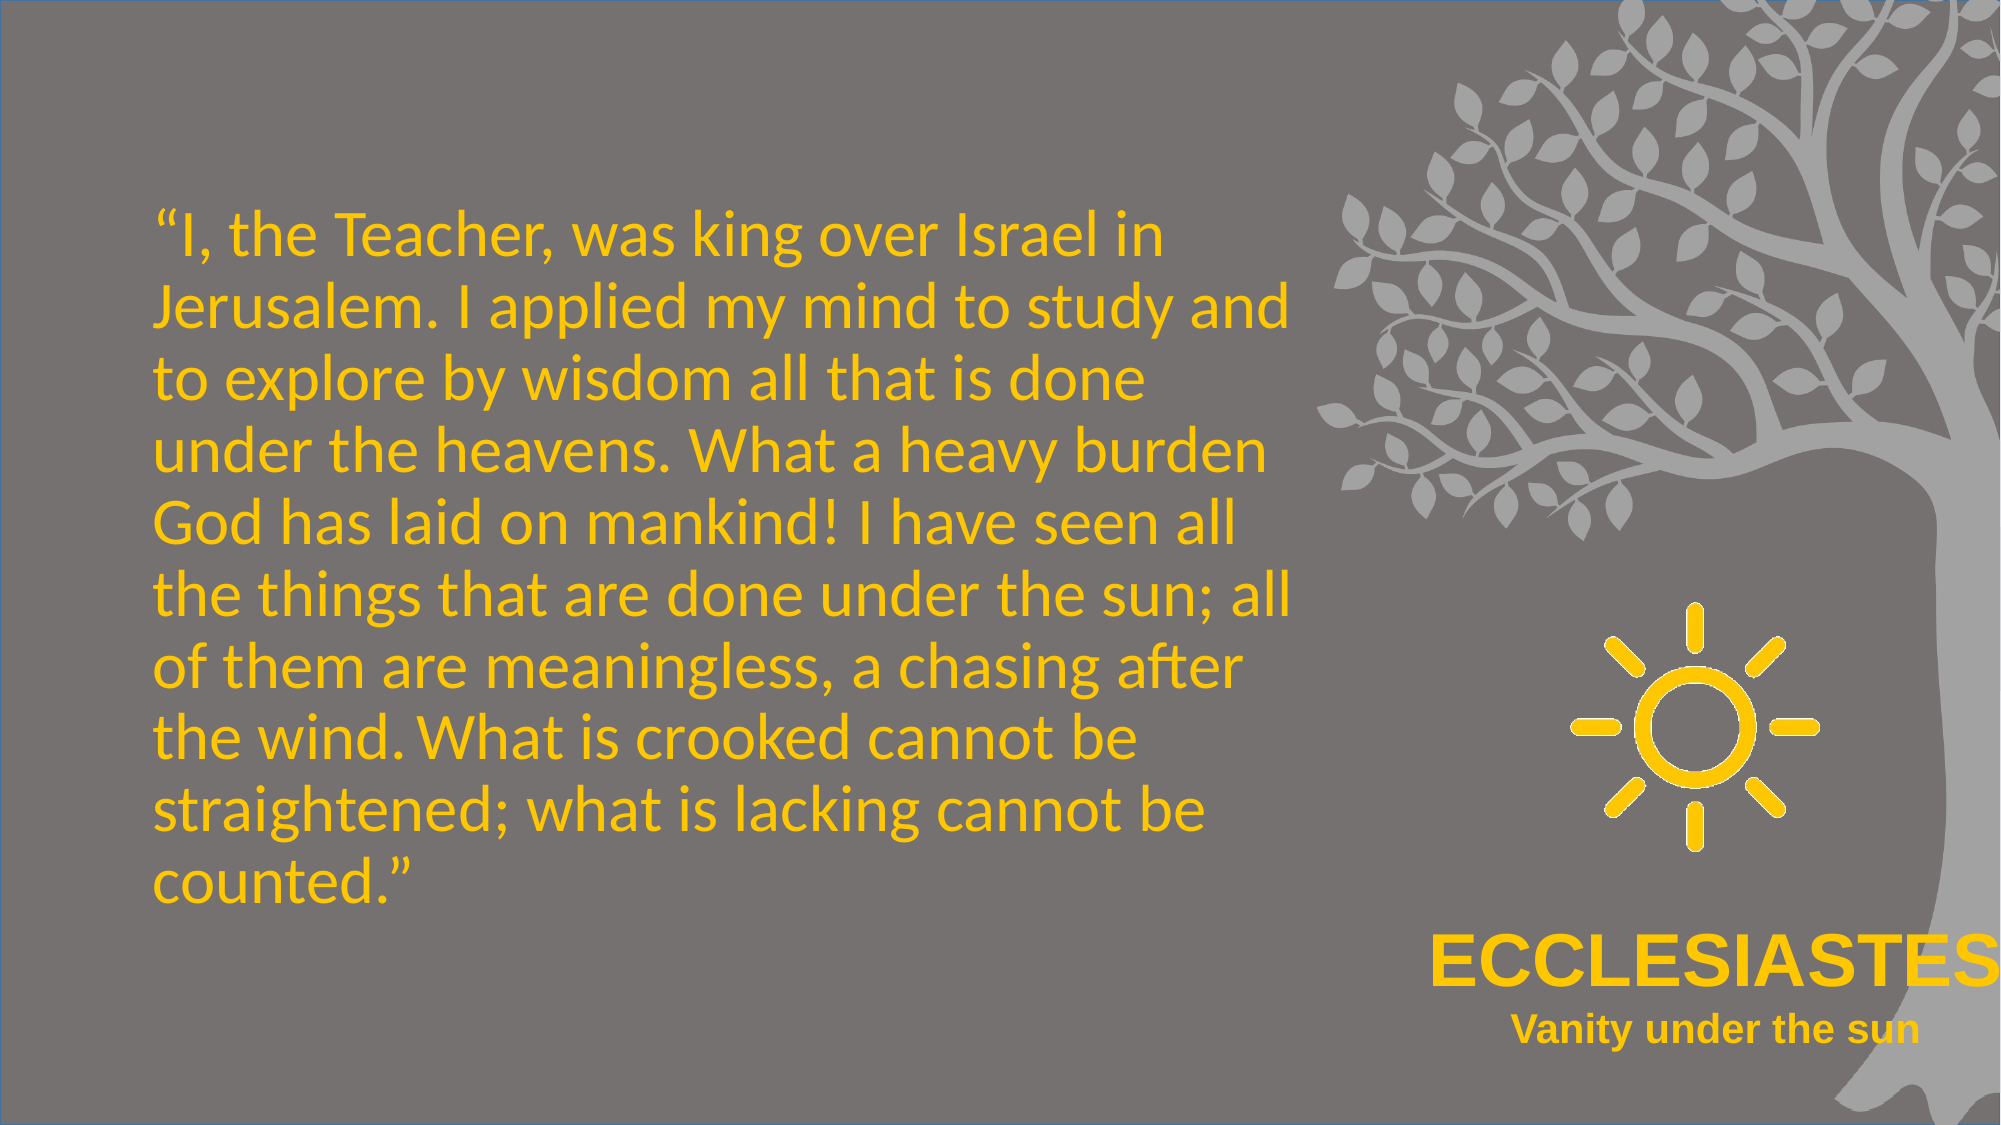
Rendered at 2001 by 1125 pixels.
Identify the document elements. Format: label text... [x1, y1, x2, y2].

picture [1540, 572, 1715, 882]
list “I, the Teacher, was king over Israel in Jerusalem. I applied my mind to study and to explore by wisdom all that is done under the heavens. What a heavy burden God has laid on mankind! I have seen all the things that are done under the sun; all of them are meaningless, a chasing after the wind. What is crooked cannot be straightened; what is lacking cannot be counted.” [137, 191, 1315, 1014]
